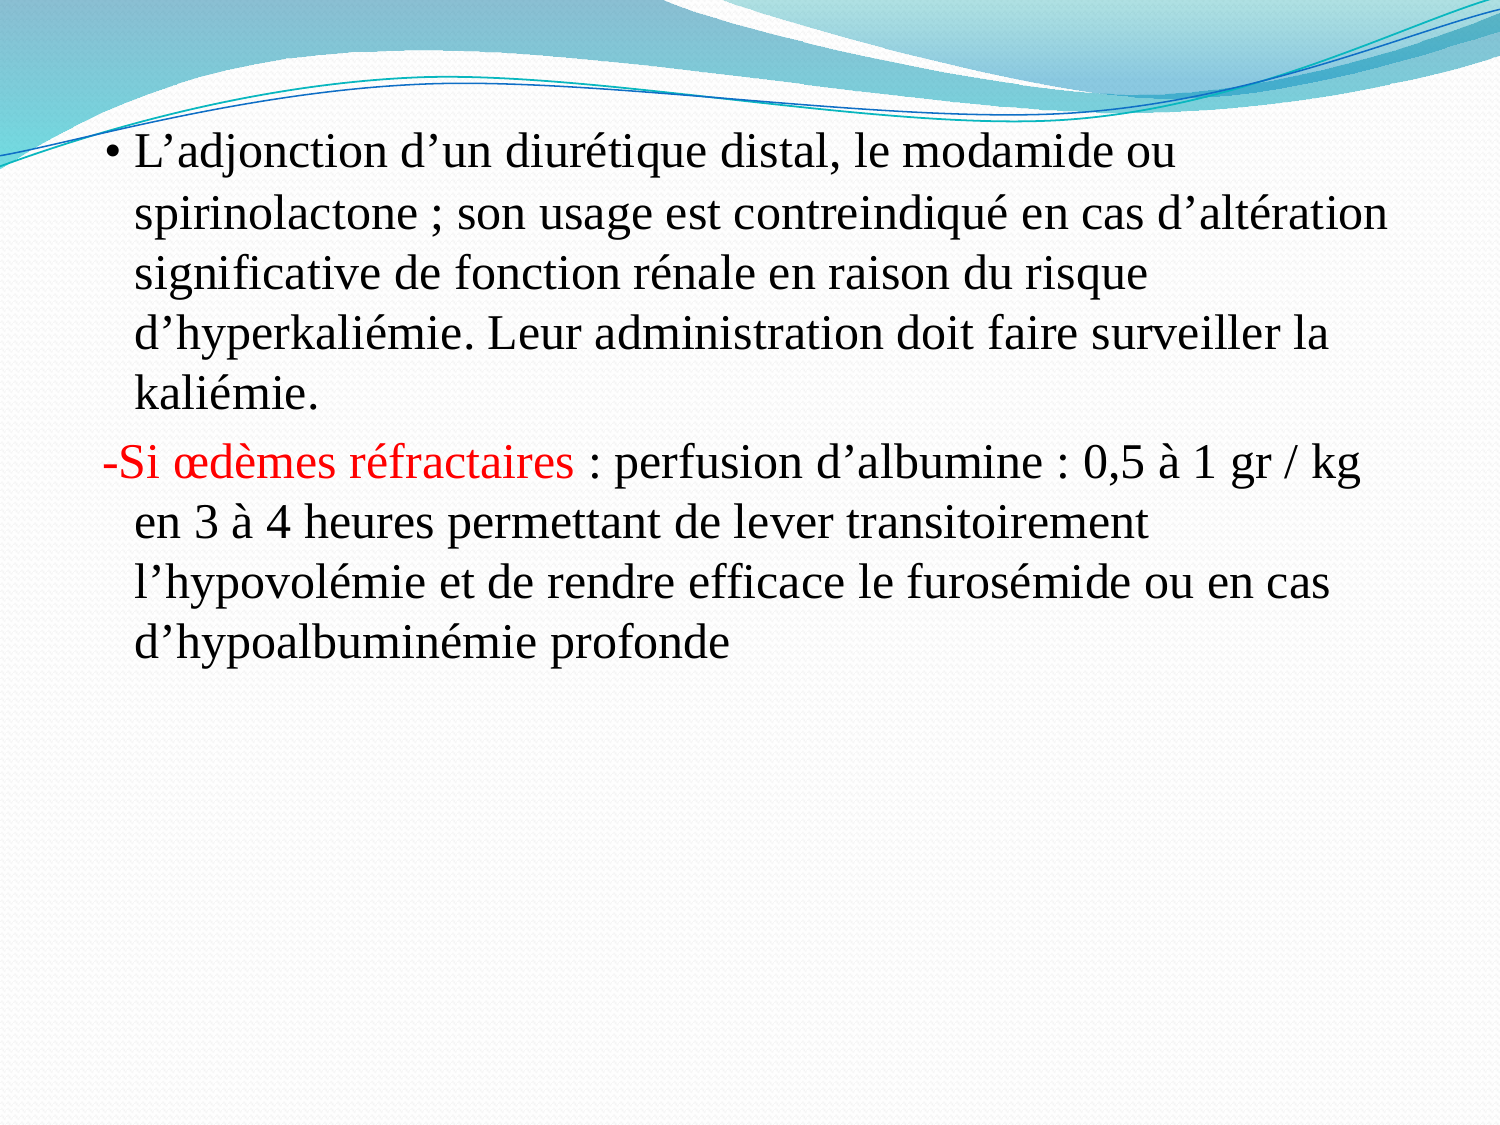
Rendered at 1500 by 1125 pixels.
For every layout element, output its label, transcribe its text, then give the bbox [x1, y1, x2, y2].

list • L’adjonction d’un diurétique distal, le modamide ou spirinolactone ; son usage est contreindiqué en cas d’altération significative de fonction rénale en raison du risque d’hyperkaliémie. Leur administration doit faire surveiller la kaliémie. -Si œdèmes réfractaires : perfusion d’albumine : 0,5 à 1 gr / kg en 3 à 4 heures permettant de lever transitoirement l’hypovolémie et de rendre efficace le furosémide ou en cas d’hypoalbuminémie profonde [75, 101, 1425, 1038]
